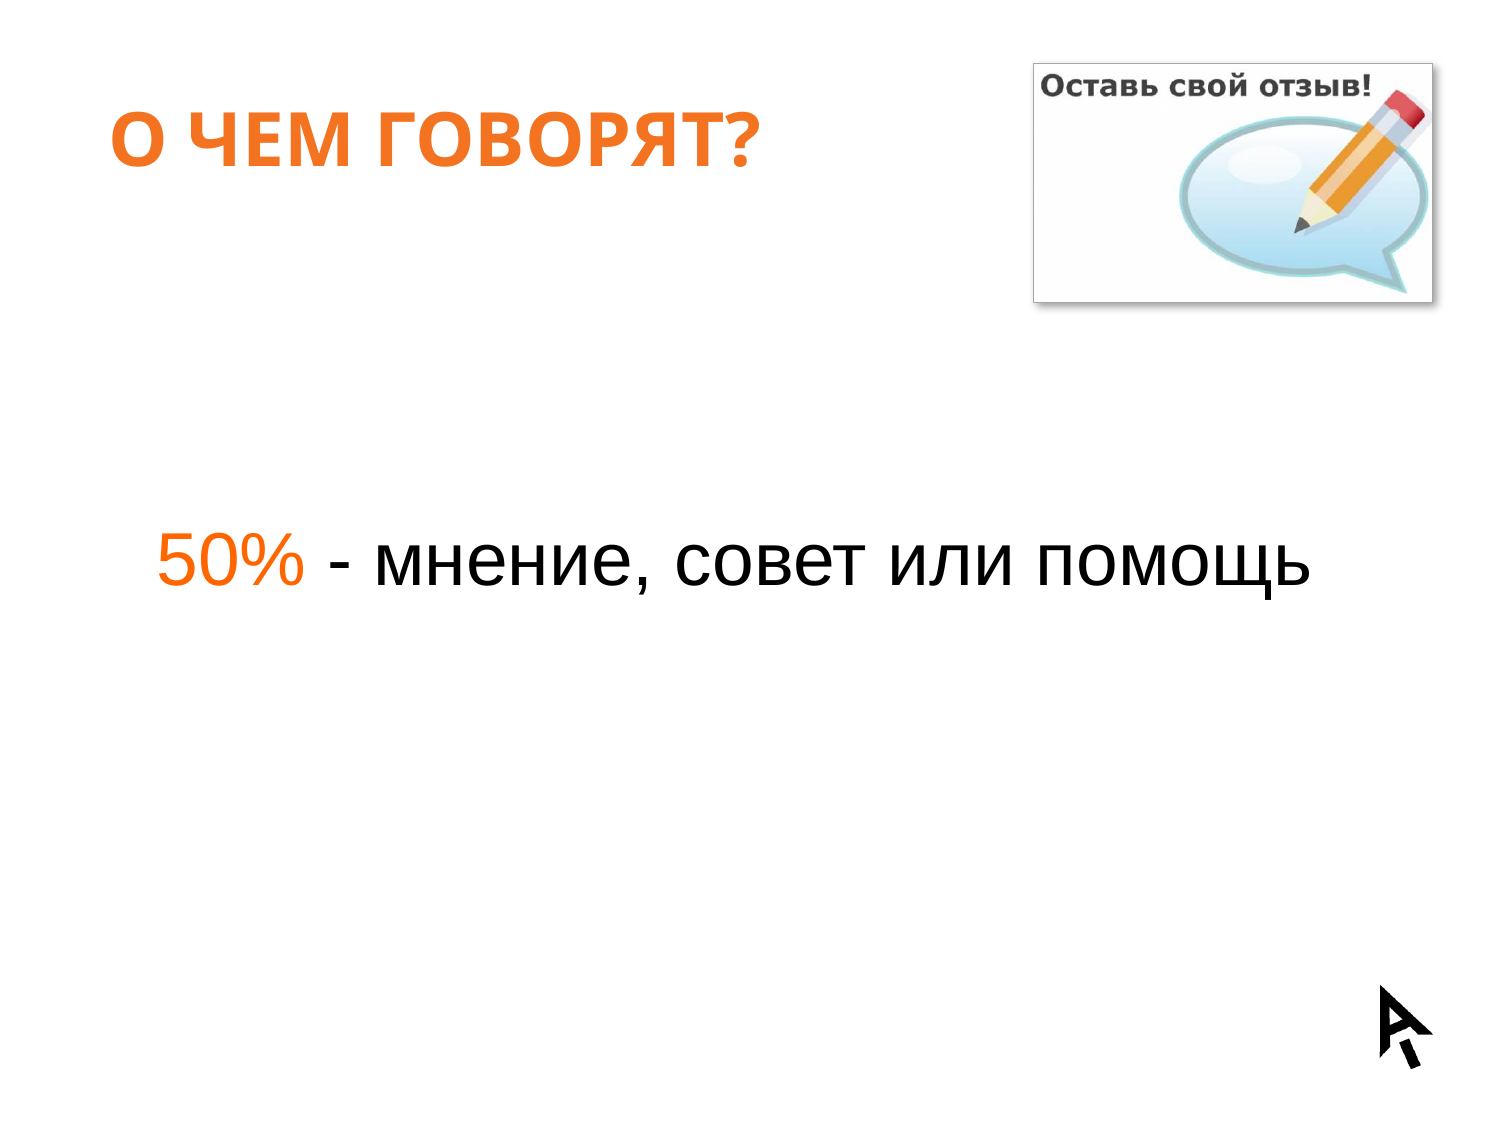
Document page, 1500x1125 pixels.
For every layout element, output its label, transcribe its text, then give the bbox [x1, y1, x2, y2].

title О чем говорят? [93, 84, 1028, 282]
picture [1033, 63, 1433, 303]
text_box 50% - мнение, совет или помощь [141, 503, 1500, 1125]
